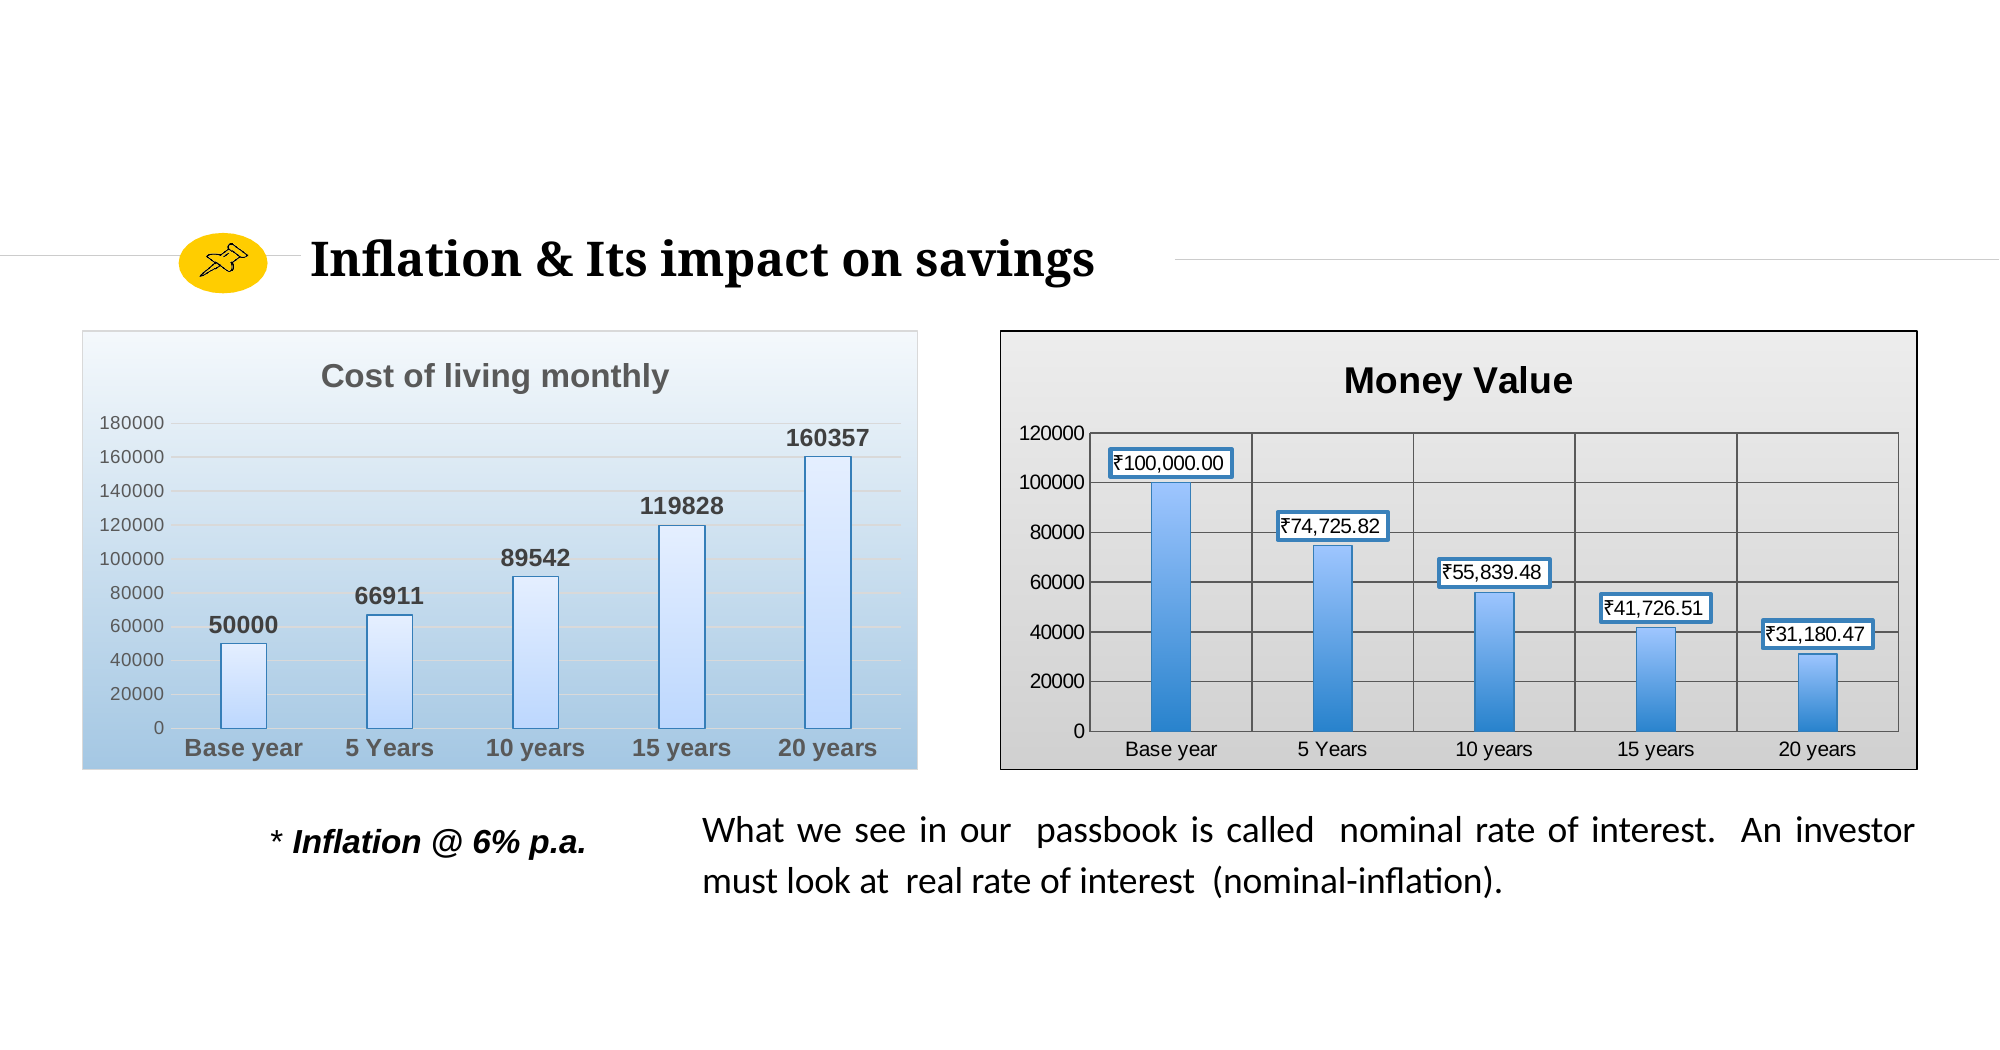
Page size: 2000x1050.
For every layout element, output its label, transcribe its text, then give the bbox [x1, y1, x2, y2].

chart [999, 330, 1918, 771]
text_box [178, 232, 268, 294]
title Inflation & Its impact on savings [310, 234, 1905, 281]
text_box What we see in our passbook is called nominal rate of interest. An investor must look at real rate of interest (nominal-inflation). [699, 796, 1917, 901]
chart [81, 330, 919, 771]
text_box [199, 243, 249, 277]
text_box * Inflation @ 6% p.a. [254, 812, 699, 869]
